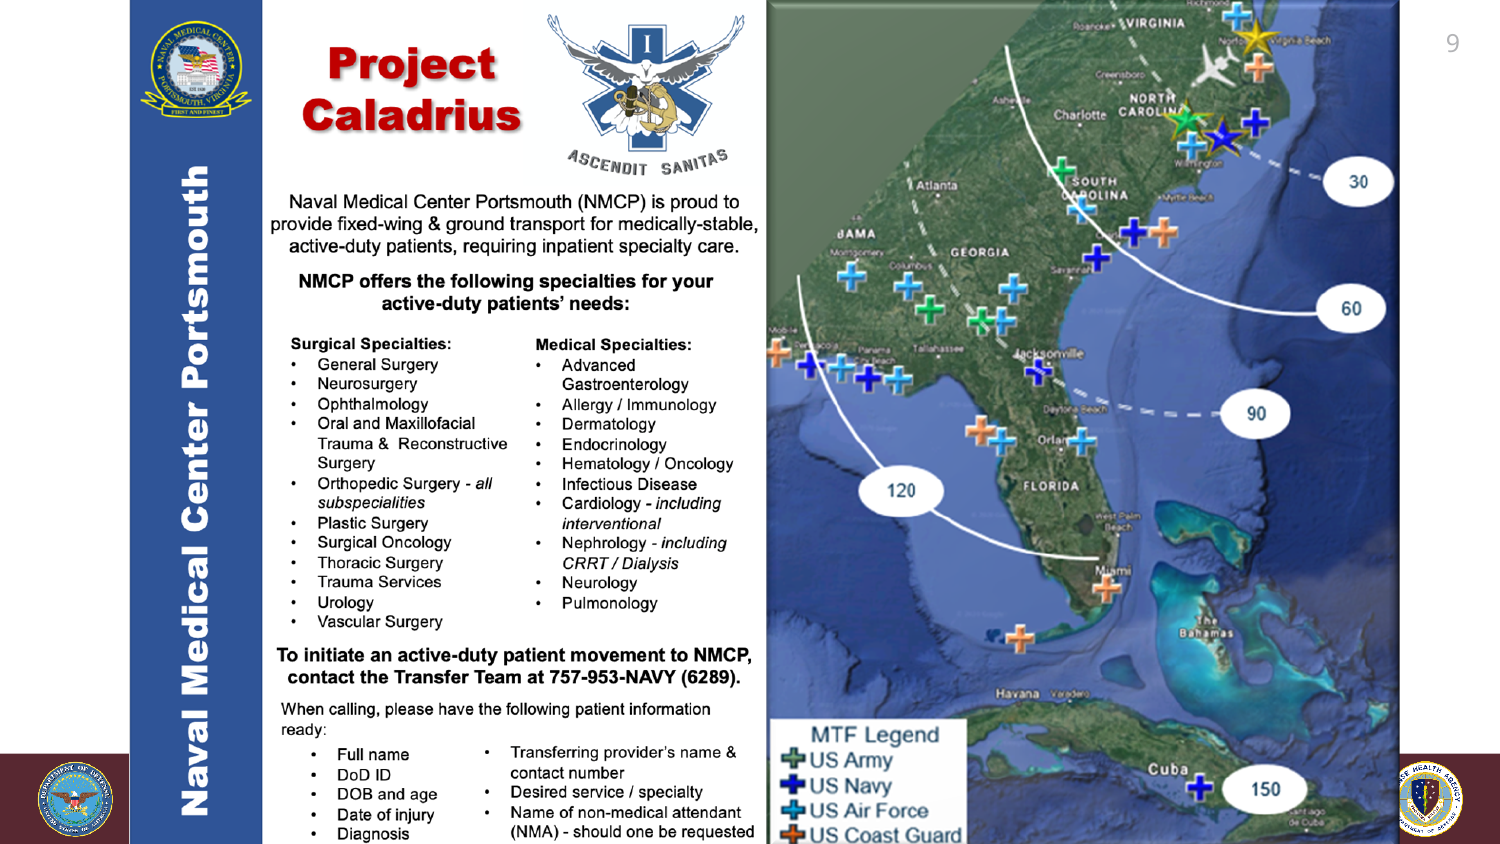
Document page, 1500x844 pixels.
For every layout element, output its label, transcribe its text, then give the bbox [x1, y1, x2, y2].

picture [29, 753, 121, 844]
picture [129, 0, 1463, 844]
slide_number 9 [1409, 21, 1475, 67]
